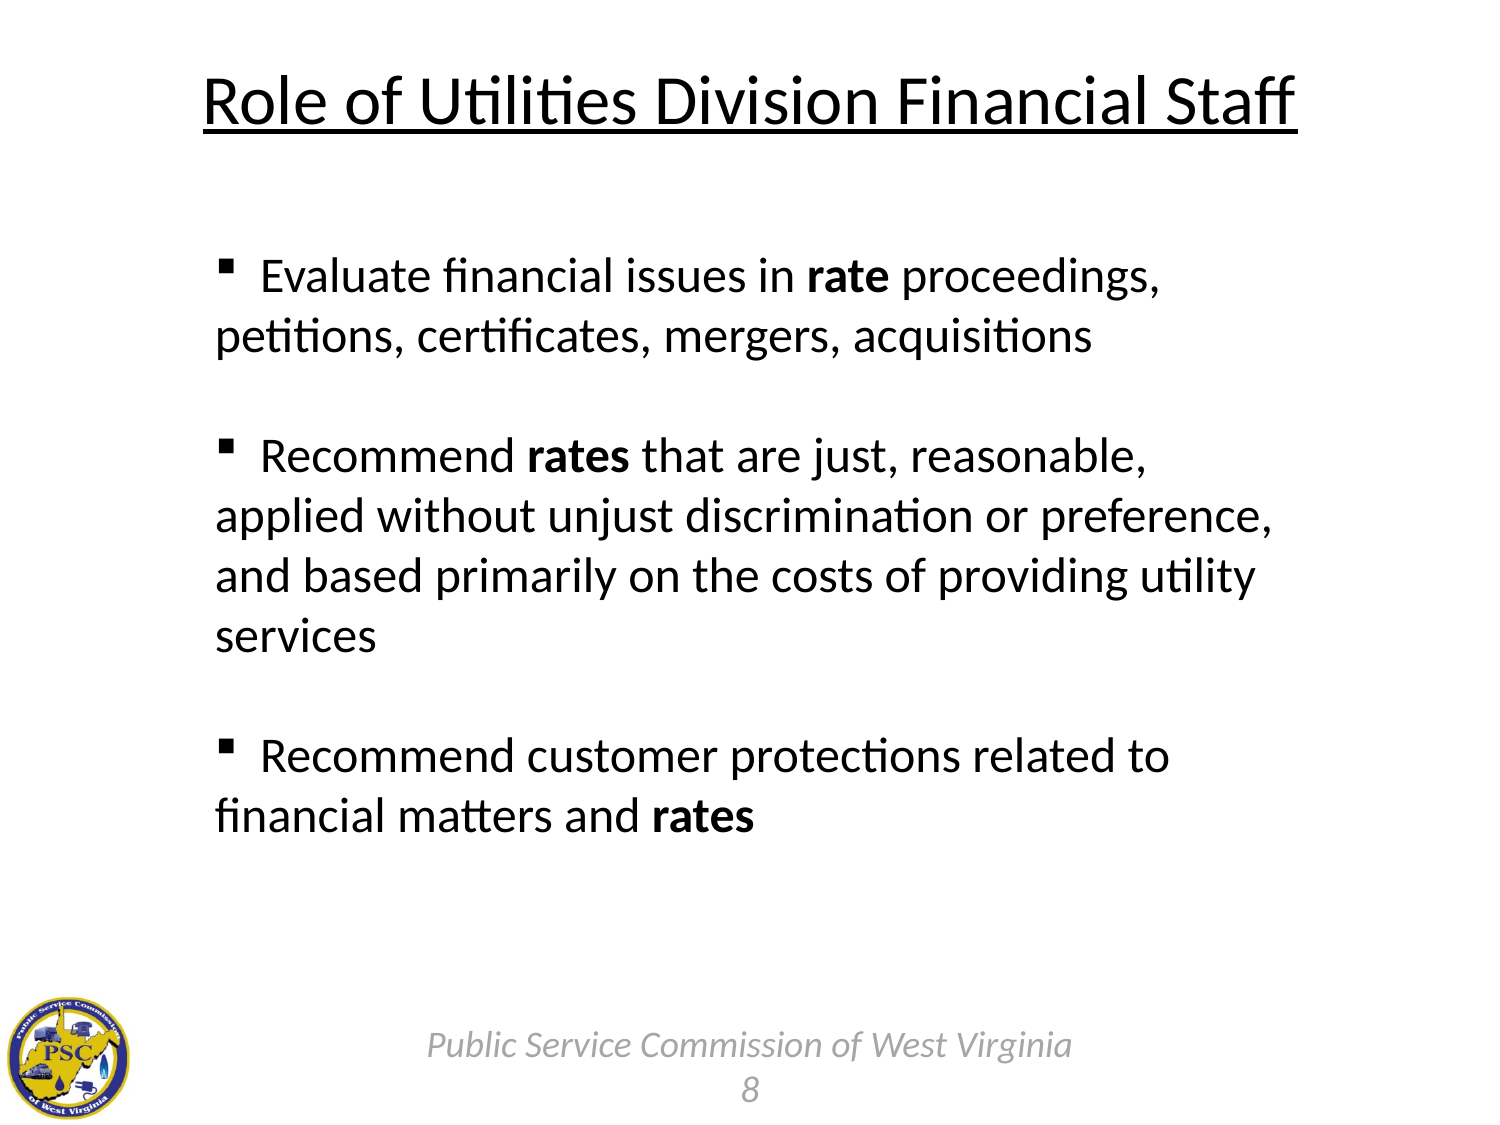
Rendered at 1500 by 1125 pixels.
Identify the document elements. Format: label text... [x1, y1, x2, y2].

title Role of Utilities Division Financial Staff [75, 45, 1425, 233]
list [0, 990, 134, 1125]
text_box Evaluate financial issues in rate proceedings, petitions, certificates, mergers, acquisitions Recommend rates that are just, reasonable, applied without unjust discrimination or preference, and based primarily on the costs of providing utility services Recommend customer protections related to financial matters and rates [199, 174, 1313, 850]
text_box Public Service Commission of West Virginia 8 [212, 1012, 1288, 1125]
